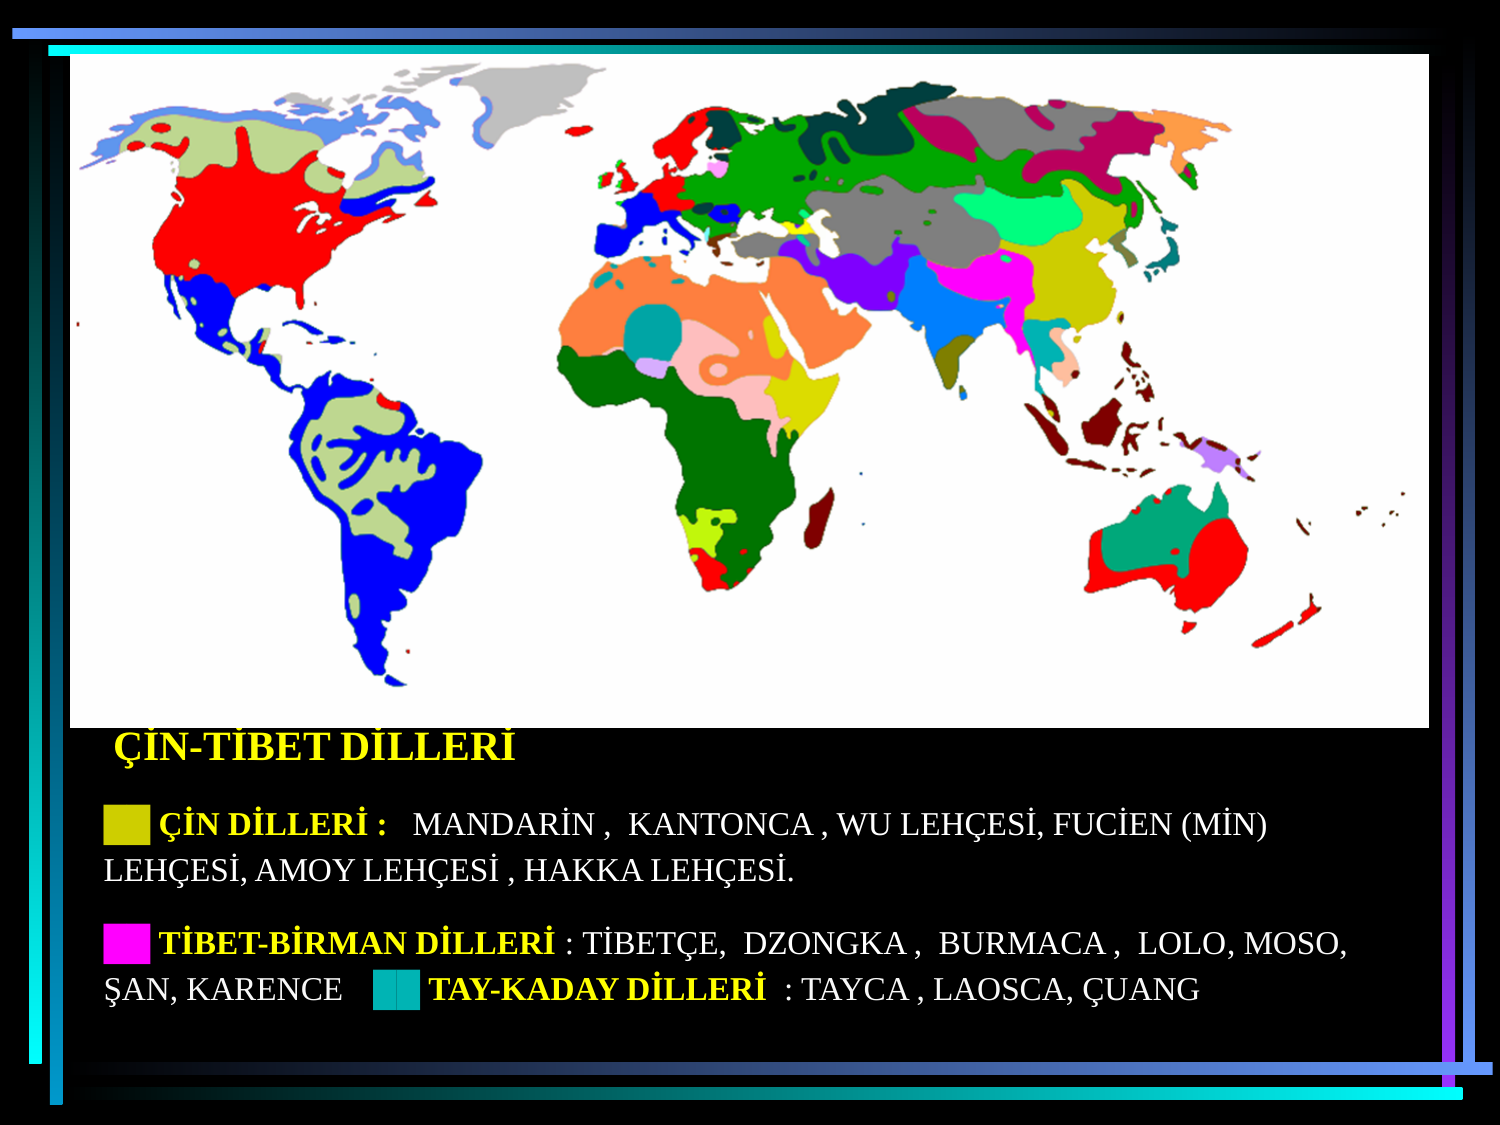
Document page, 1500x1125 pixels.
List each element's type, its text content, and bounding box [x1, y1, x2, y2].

subtitle ÇİN-TİBET DİLLERİ ██ ÇİN DİLLERİ : MANDARİN , KANTONCA , WU LEHÇESİ, FUCİEN (MİN) LEHÇESİ, AMOY LEHÇESİ , HAKKA LEHÇESİ. ██ TİBET-BİRMAN DİLLERİ : TİBETÇE, DZONGKA , BURMACA , LOLO, MOSO, ŞAN, KARENCE ██ TAY-KADAY DİLLERİ : TAYCA , LAOSCA, ÇUANG [88, 736, 1412, 1083]
picture [70, 54, 1430, 729]
